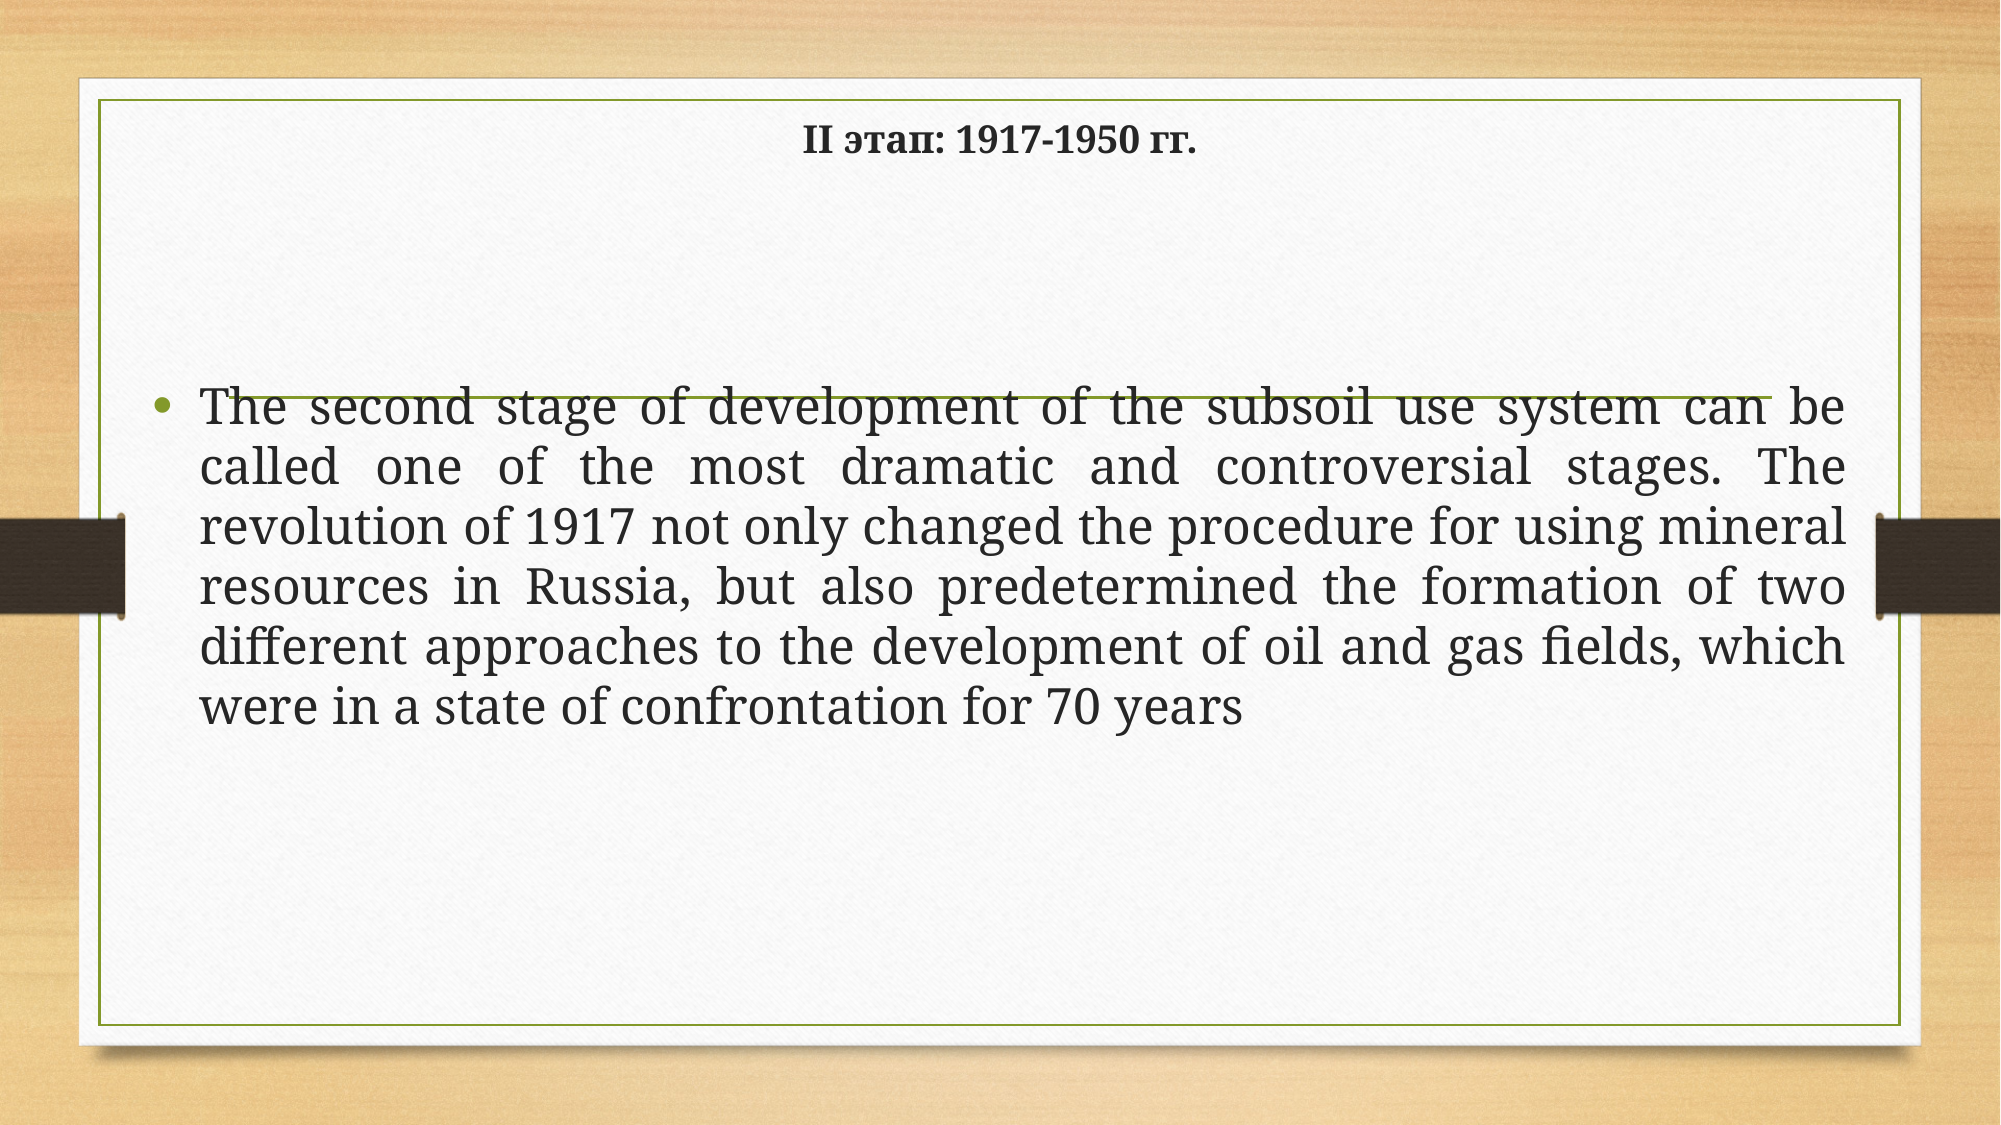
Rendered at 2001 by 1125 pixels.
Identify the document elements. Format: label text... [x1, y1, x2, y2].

title II этап: 1917-1950 гг. [137, 59, 1863, 201]
list The second stage of development of the subsoil use system can be called one of the most dramatic and controversial stages. The revolution of 1917 not only changed the procedure for using mineral resources in Russia, but also predetermined the formation of two different approaches to the development of oil and gas fields, which were in a state of confrontation for 70 years [137, 201, 1863, 1014]
picture [0, 0, 2001, 1125]
